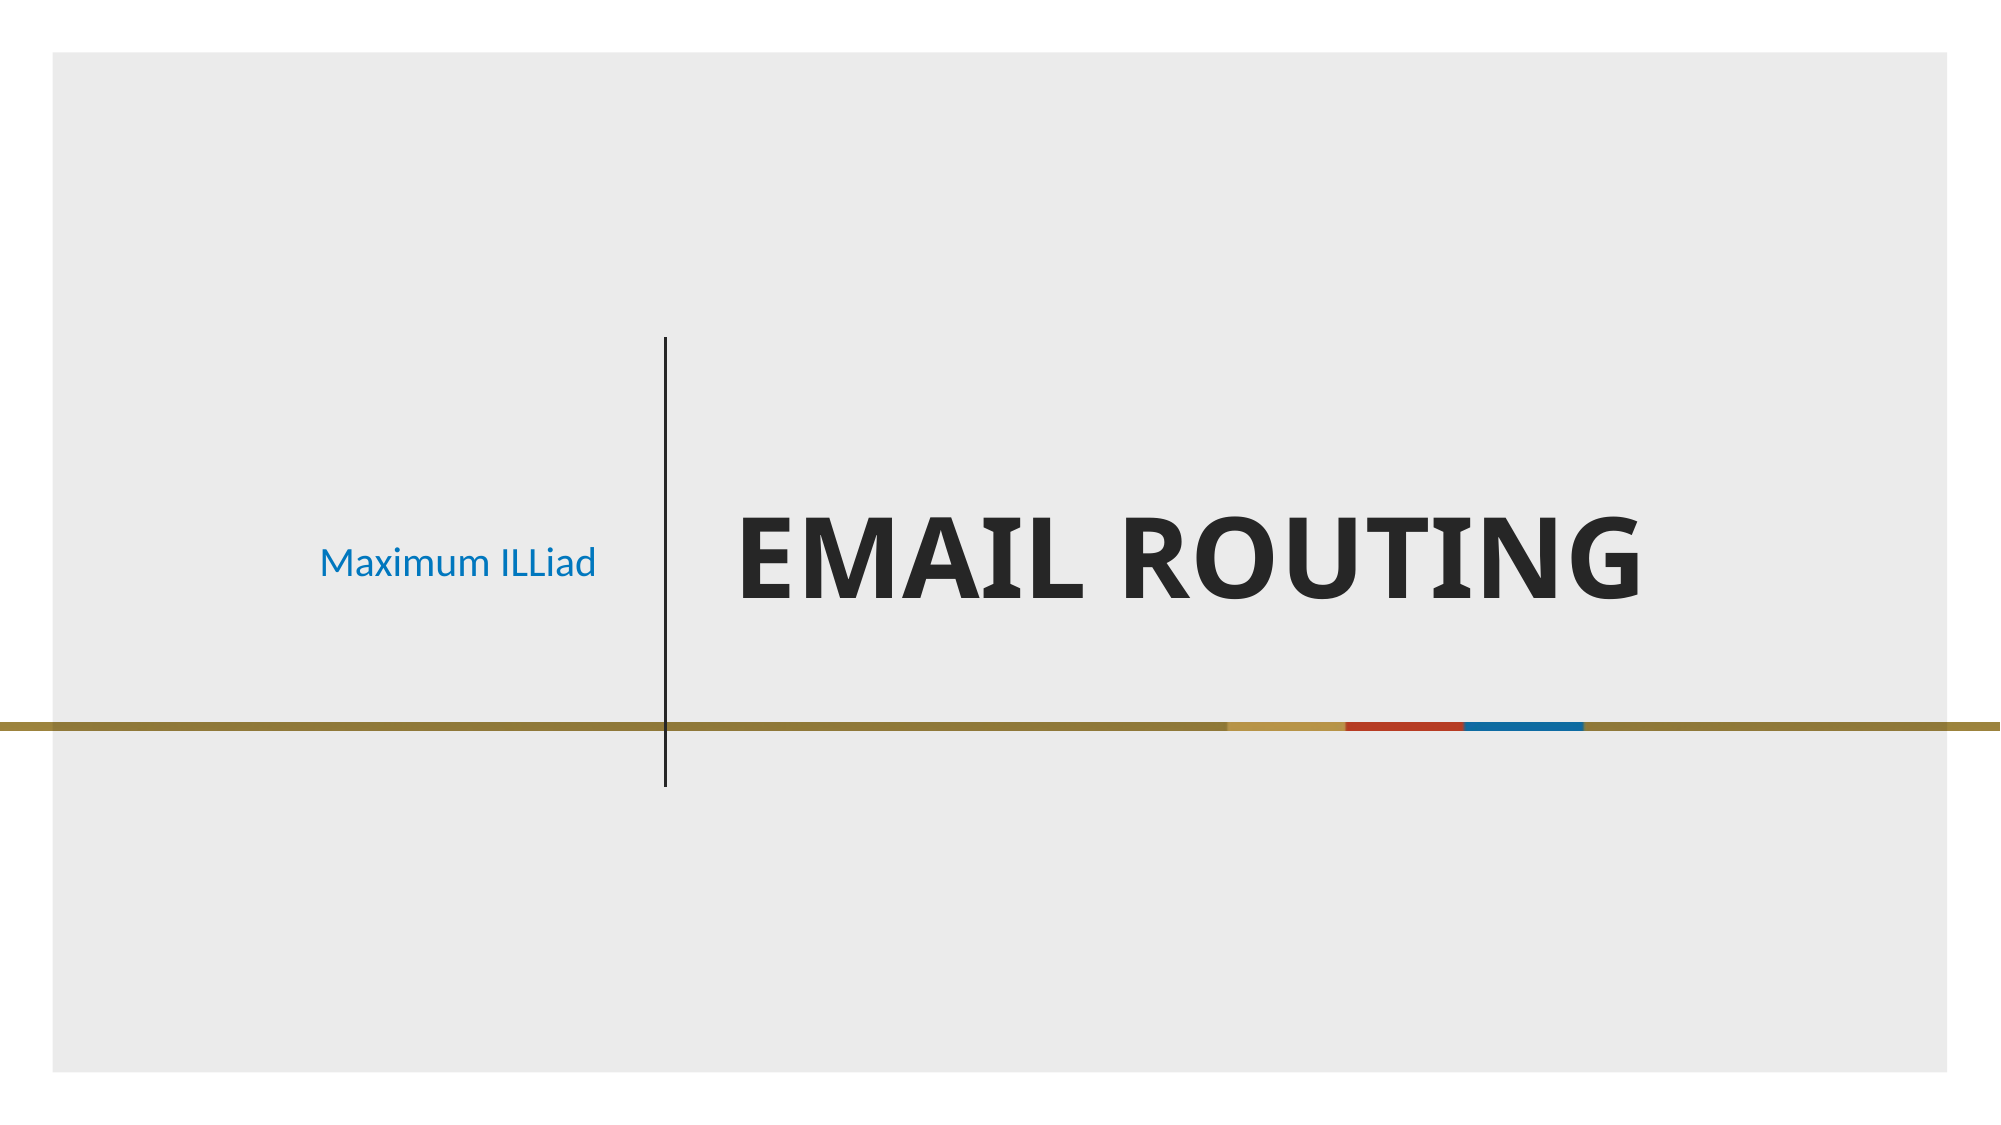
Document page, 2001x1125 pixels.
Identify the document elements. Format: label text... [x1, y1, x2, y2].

text_box [52, 52, 1948, 1073]
title EMAIL ROUTING [718, 158, 1829, 967]
picture [1948, 722, 2000, 731]
picture [0, 722, 52, 731]
list Maximum ILLiad [167, 158, 612, 967]
